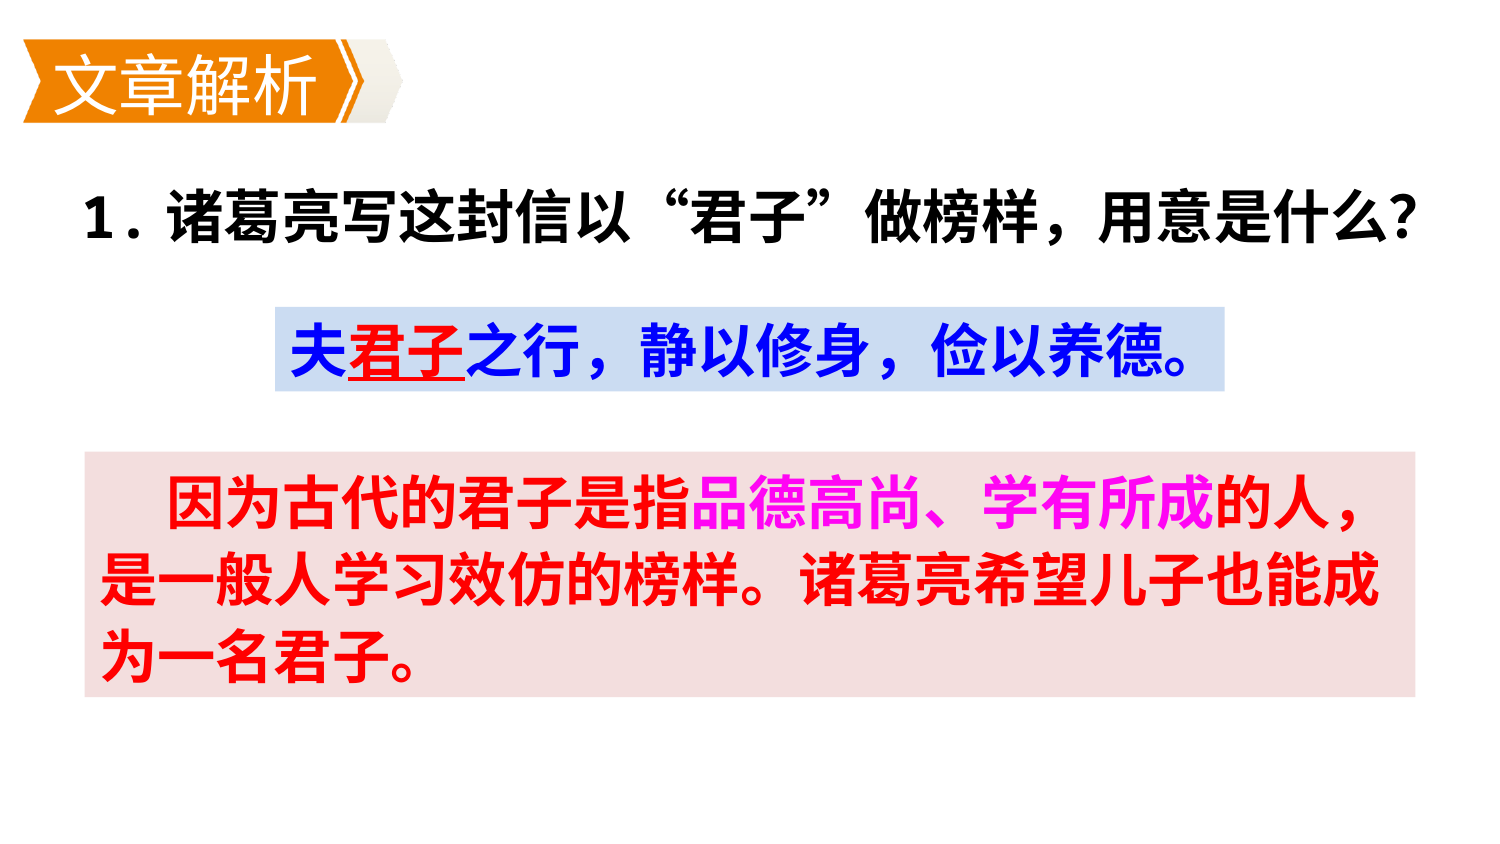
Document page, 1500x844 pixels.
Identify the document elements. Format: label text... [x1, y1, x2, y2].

text_box 因为古代的君子是指品德高尚、学有所成的人，是一般人学习效仿的榜样。诸葛亮希望儿子也能成为一名君子。 [84, 451, 1416, 698]
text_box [19, 35, 405, 132]
text_box 夫君子之行，静以修身，俭以养德。 [275, 306, 1225, 392]
text_box 1.诸葛亮写这封信以“君子”做榜样，用意是什么？ [66, 158, 1434, 258]
